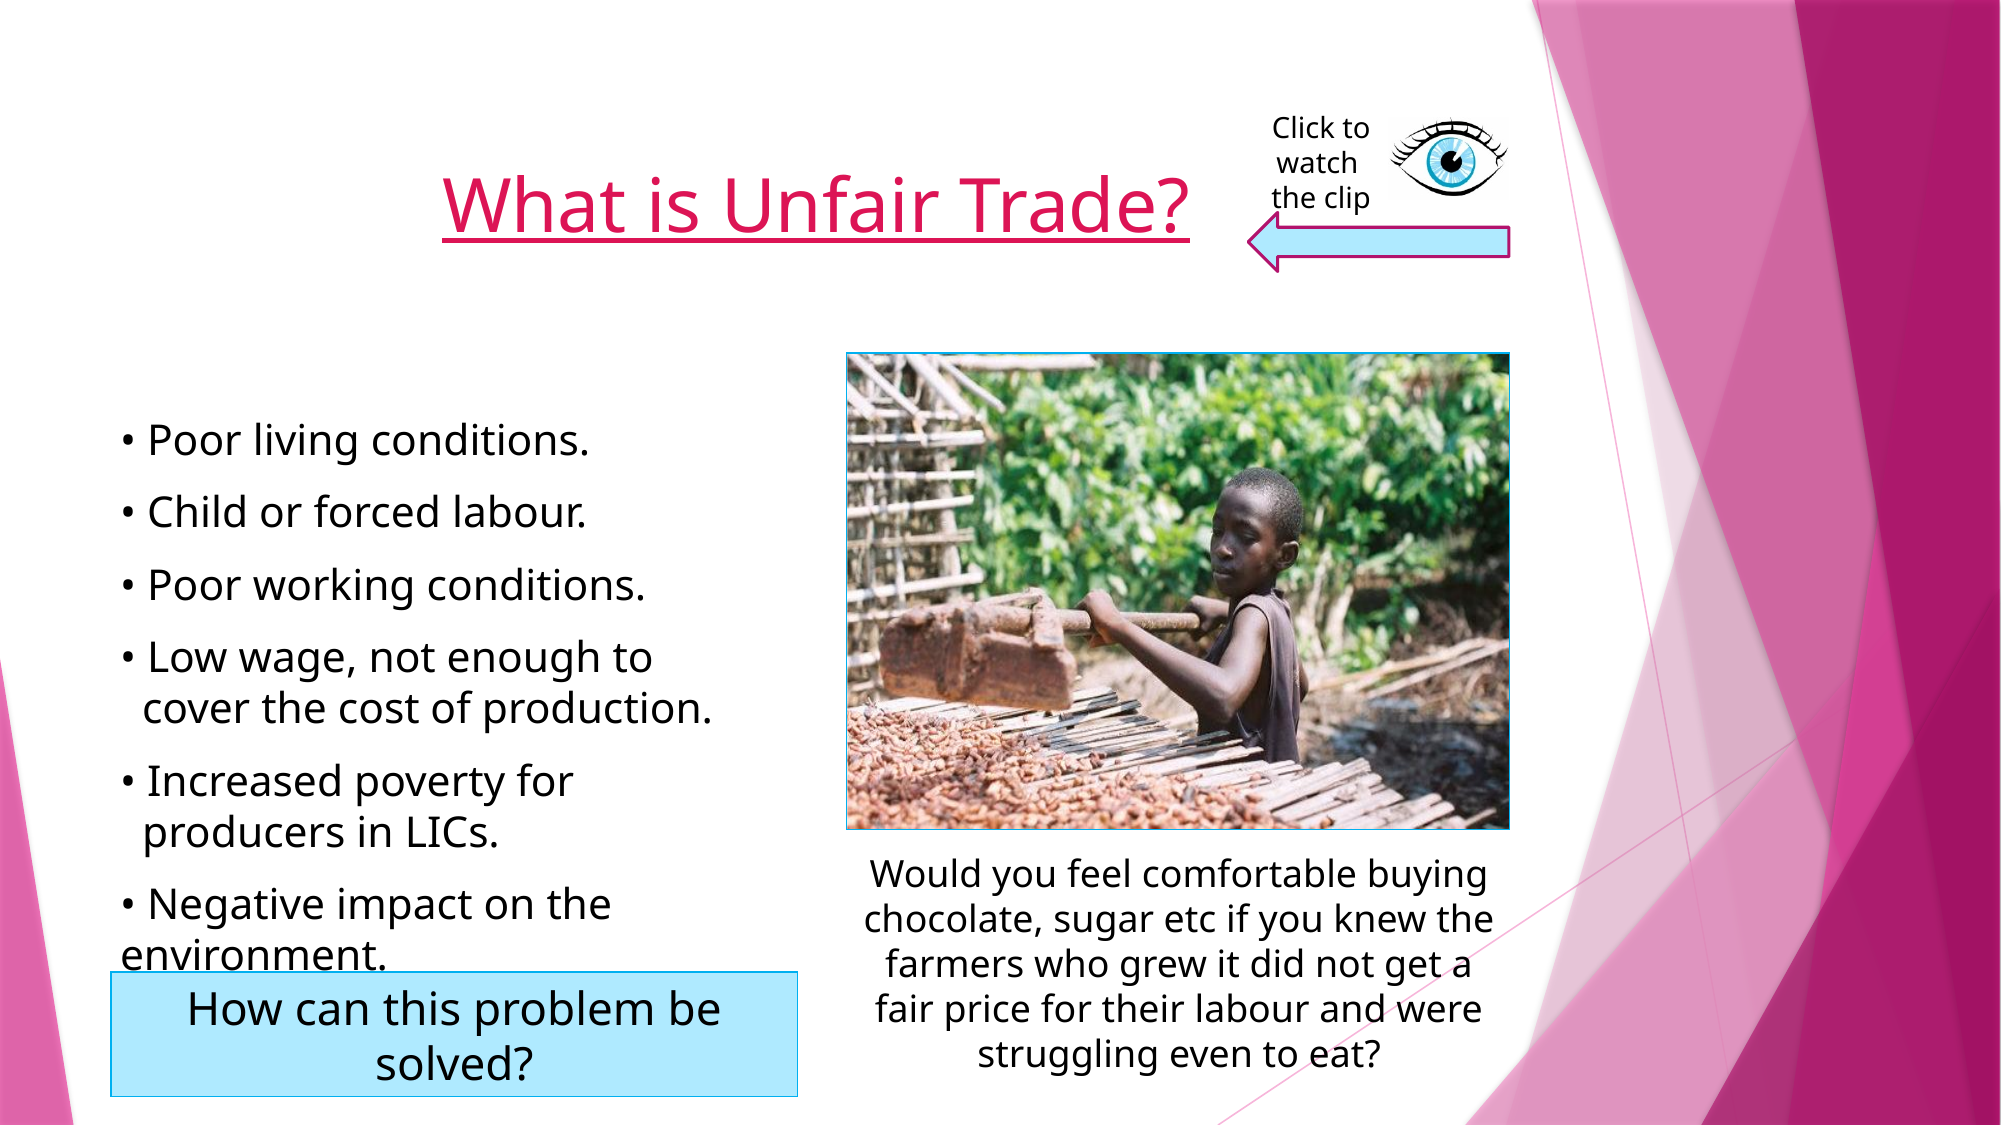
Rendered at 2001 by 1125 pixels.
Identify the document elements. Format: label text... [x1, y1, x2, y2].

list • Poor living conditions. • Child or forced labour. • Poor working conditions. • Low wage, not enough to cover the cost of production. • Increased poverty for producers in LICs. • Negative impact on the environment. [111, 354, 798, 971]
text_box [1247, 225, 1511, 273]
picture [1388, 117, 1510, 200]
text_box How can this problem be solved? [111, 971, 798, 1097]
text_box Would you feel comfortable buying chocolate, sugar etc if you knew the farmers who grew it did not get a fair price for their labour and were struggling even to eat? [828, 842, 1522, 1099]
title What is Unfair Trade? [111, 99, 1522, 317]
picture [848, 355, 1508, 828]
text_box Click to watch the clip [1246, 94, 1396, 230]
